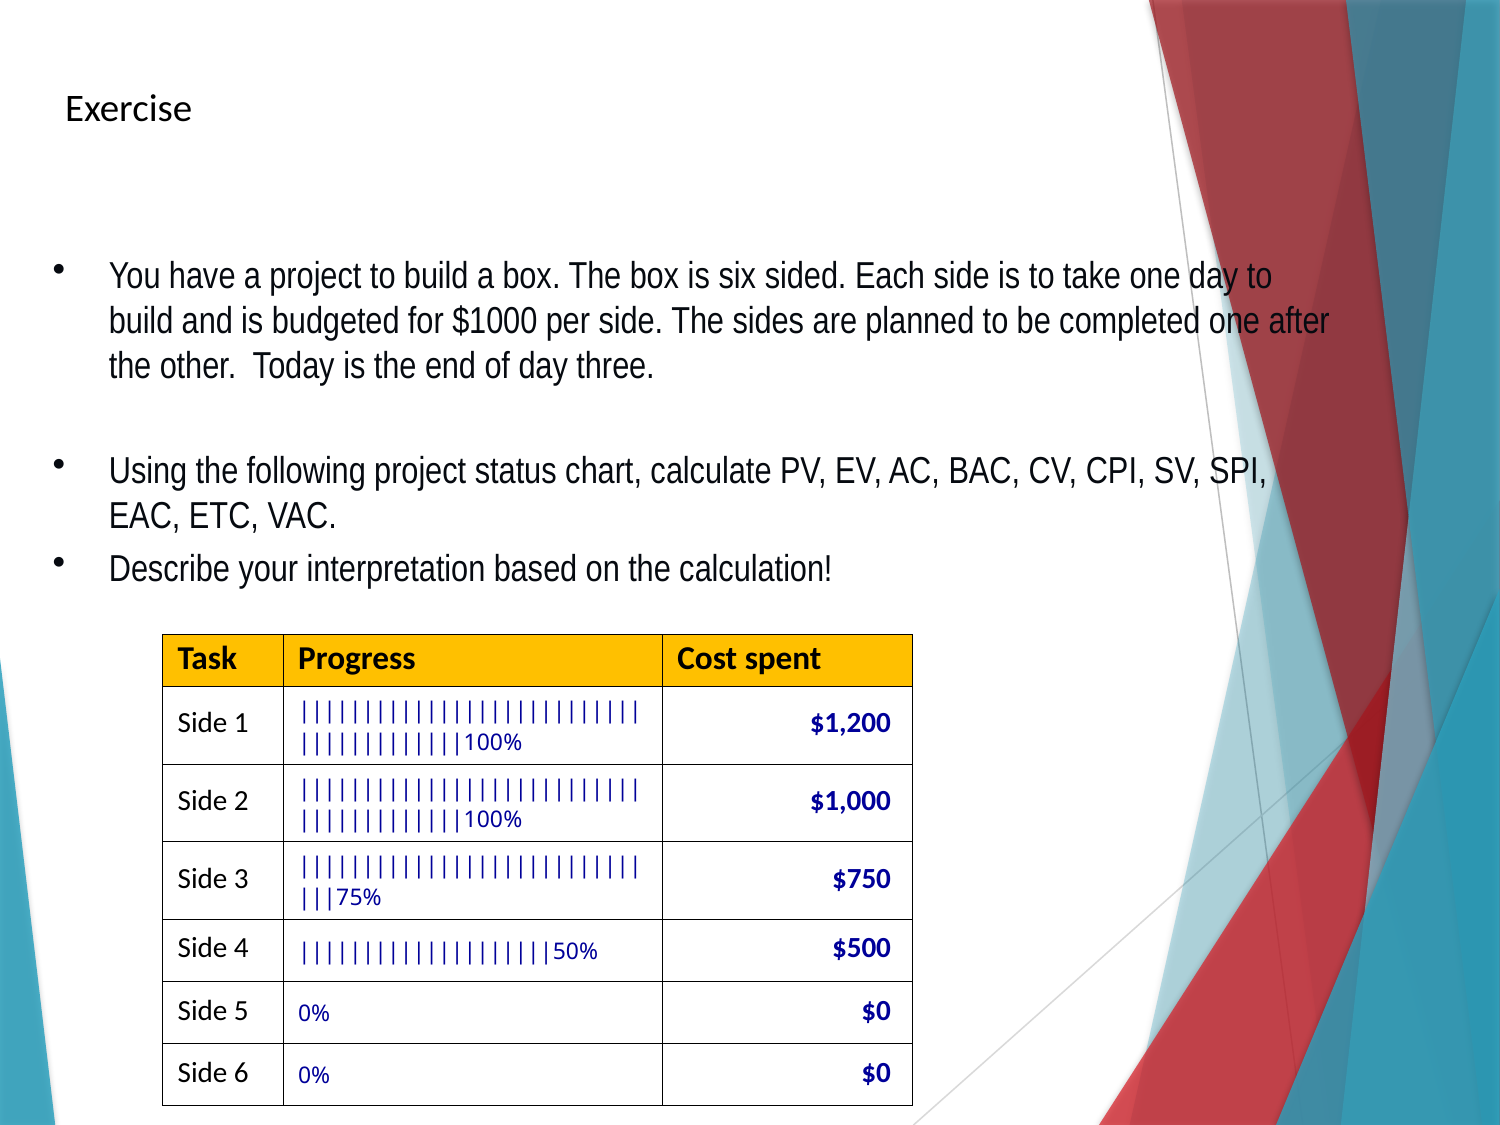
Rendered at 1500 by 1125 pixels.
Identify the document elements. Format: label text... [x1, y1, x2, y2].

table_cell ||||||||||||||||||||||||||||||||||||||||100% [284, 687, 662, 764]
table_cell 0% [284, 1044, 662, 1105]
table_cell Side 3 [163, 842, 283, 919]
table_cell $0 [663, 1044, 912, 1105]
table_cell $0 [663, 982, 912, 1043]
table_header Task [163, 635, 283, 686]
title Exercise [50, 75, 1300, 138]
table_cell $1,200 [663, 687, 912, 764]
table_cell ||||||||||||||||||||||||||||||75% [284, 842, 662, 919]
table_cell Side 2 [163, 765, 283, 841]
table_cell $750 [663, 842, 912, 919]
table_cell ||||||||||||||||||||50% [284, 920, 662, 981]
text_box You have a project to build a box. The box is six sided. Each side is to take one day to build and is budgeted for $1000 per side. The sides are planned to be completed one after the other. Today is the end of day three. Using the following project status chart, calculate PV, EV, AC, BAC, CV, CPI, SV, SPI, EAC, ETC, VAC. Describe your interpretation based on the calculation! [37, 243, 1350, 632]
table_cell ||||||||||||||||||||||||||||||||||||||||100% [284, 765, 662, 841]
table_header Progress [284, 635, 662, 686]
table_cell Side 1 [163, 687, 283, 764]
table_cell $1,000 [663, 765, 912, 841]
table_cell $500 [663, 920, 912, 981]
table_header Cost spent [663, 635, 912, 686]
table_cell Side 4 [163, 920, 283, 981]
table_cell Side 6 [163, 1044, 283, 1105]
table_cell 0% [284, 982, 662, 1043]
table_cell Side 5 [163, 982, 283, 1043]
